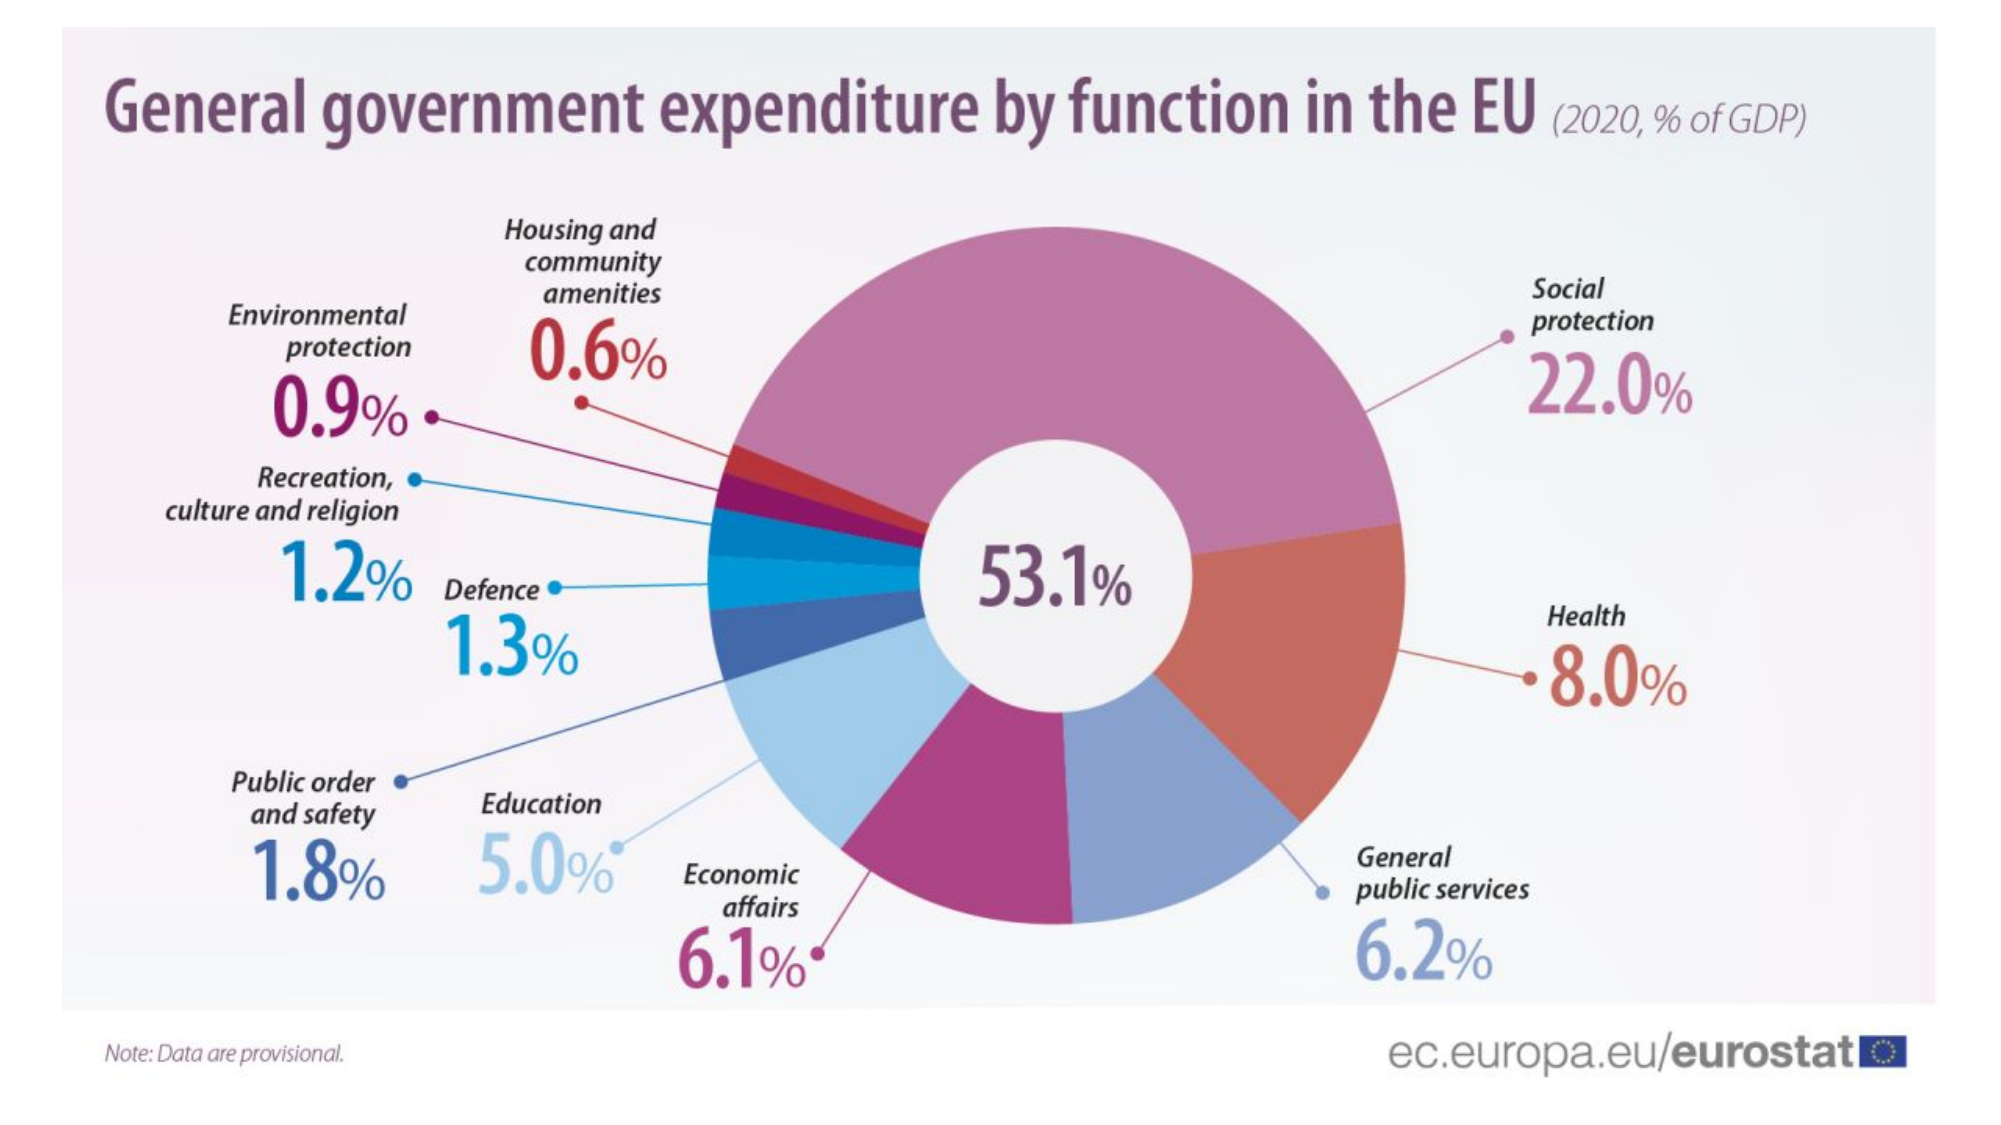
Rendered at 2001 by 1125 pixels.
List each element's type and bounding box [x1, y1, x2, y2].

picture [62, 27, 1938, 1098]
